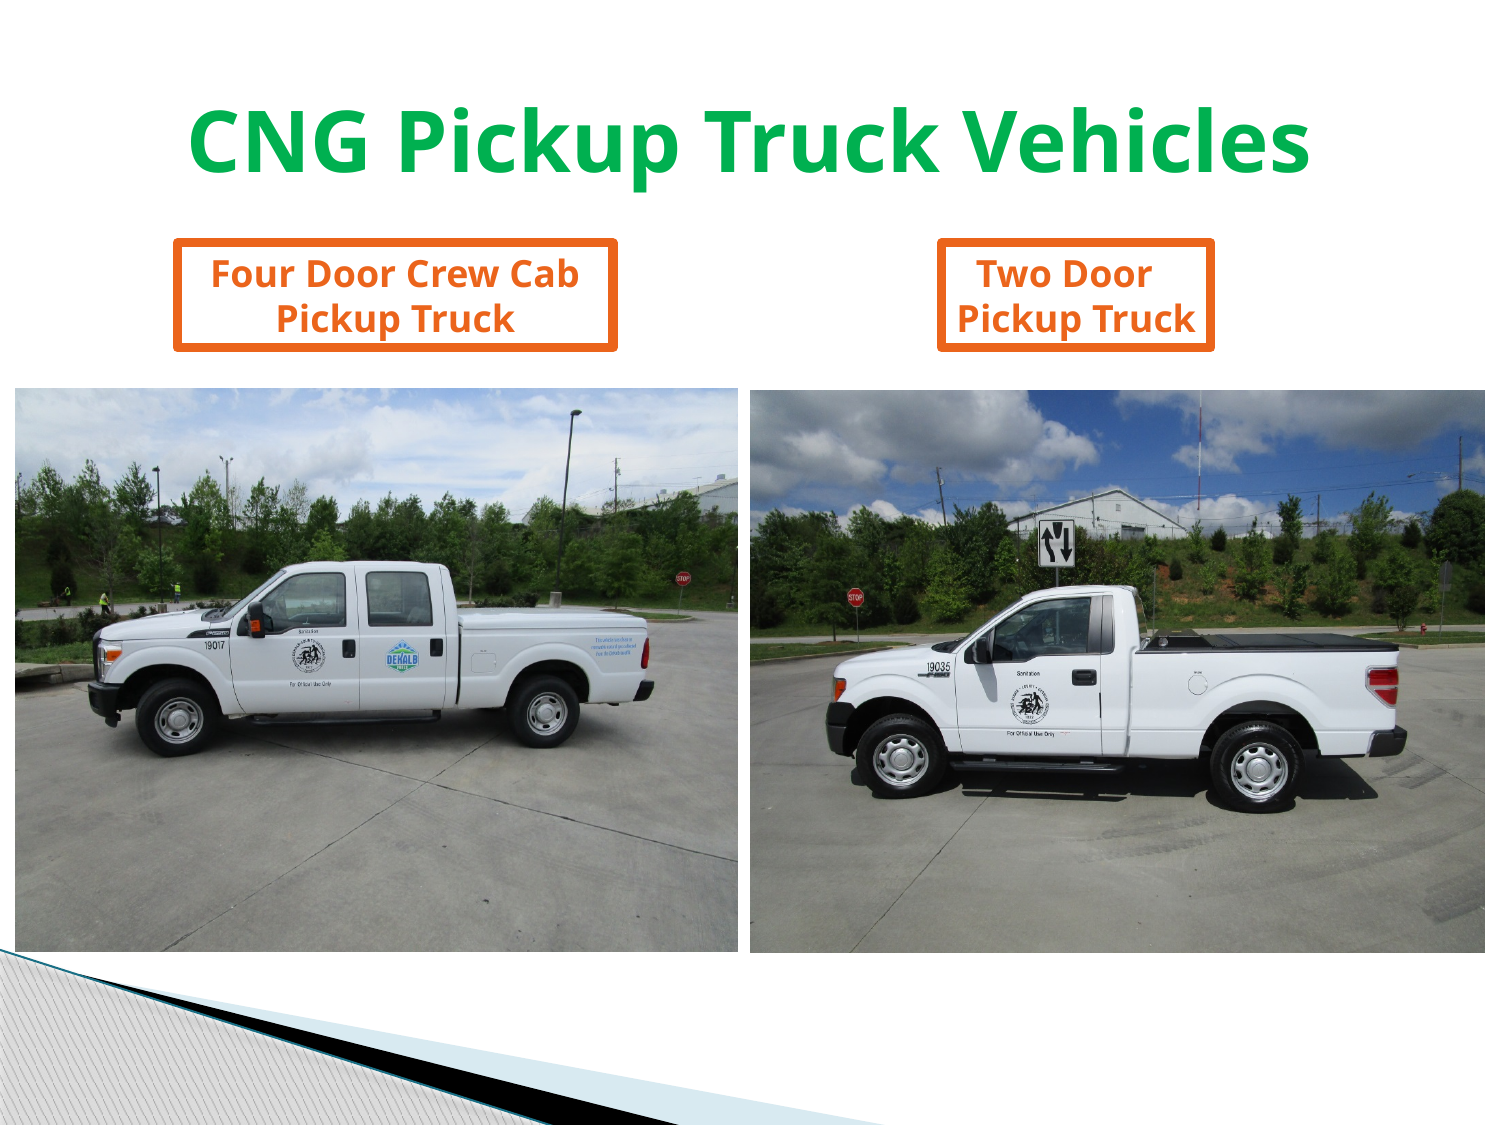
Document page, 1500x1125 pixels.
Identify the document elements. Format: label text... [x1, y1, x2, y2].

text_box Four Door Crew Cab Pickup Truck [173, 238, 618, 352]
text_box Two Door Pickup Truck [937, 238, 1215, 352]
title CNG Pickup Truck Vehicles [75, 45, 1425, 233]
picture [749, 389, 1485, 953]
picture [15, 387, 738, 953]
